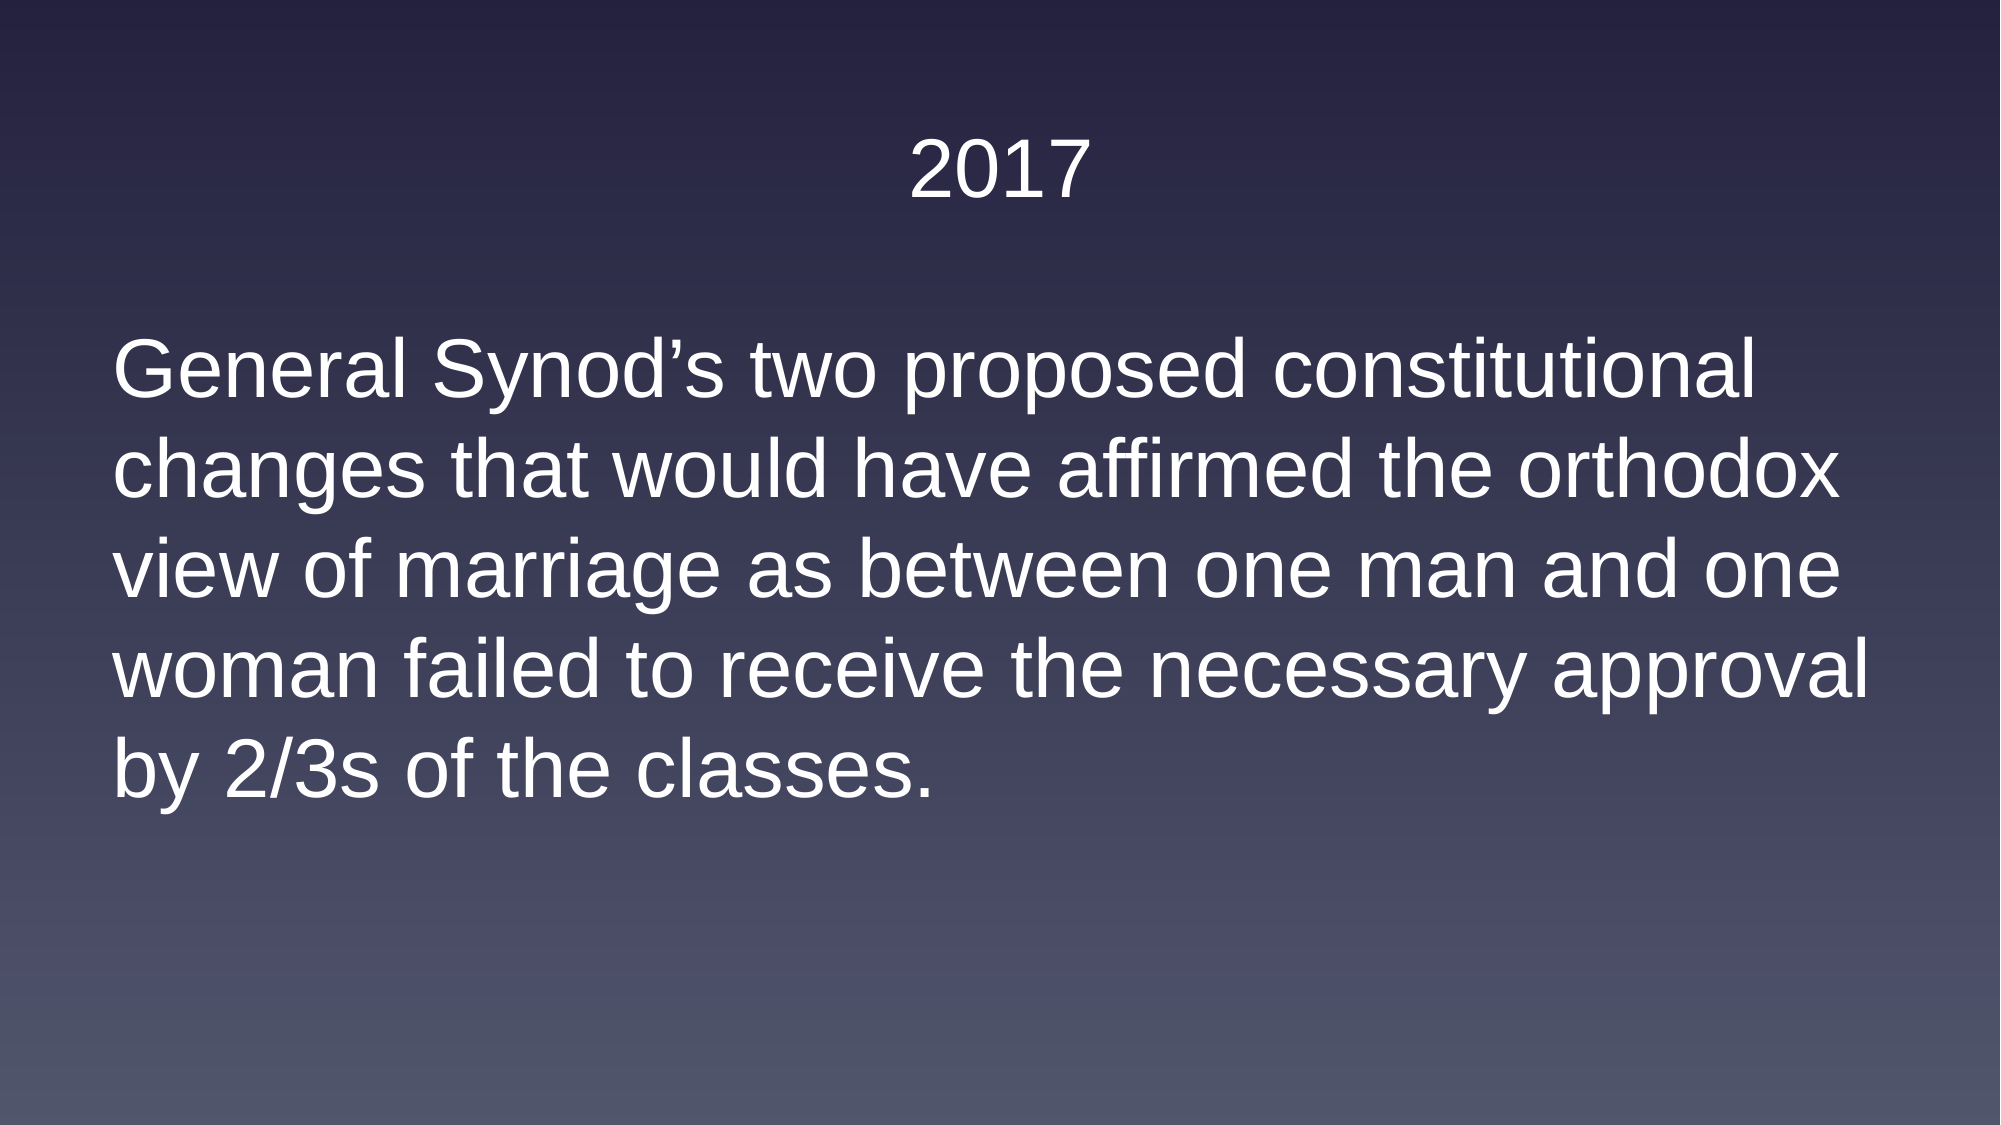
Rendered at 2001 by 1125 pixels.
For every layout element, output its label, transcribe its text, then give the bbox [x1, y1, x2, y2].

text_box 2017 General Synod’s two proposed constitutional changes that would have affirmed the orthodox view of marriage as between one man and one woman failed to receive the necessary approval by 2/3s of the classes. [97, 107, 1904, 822]
